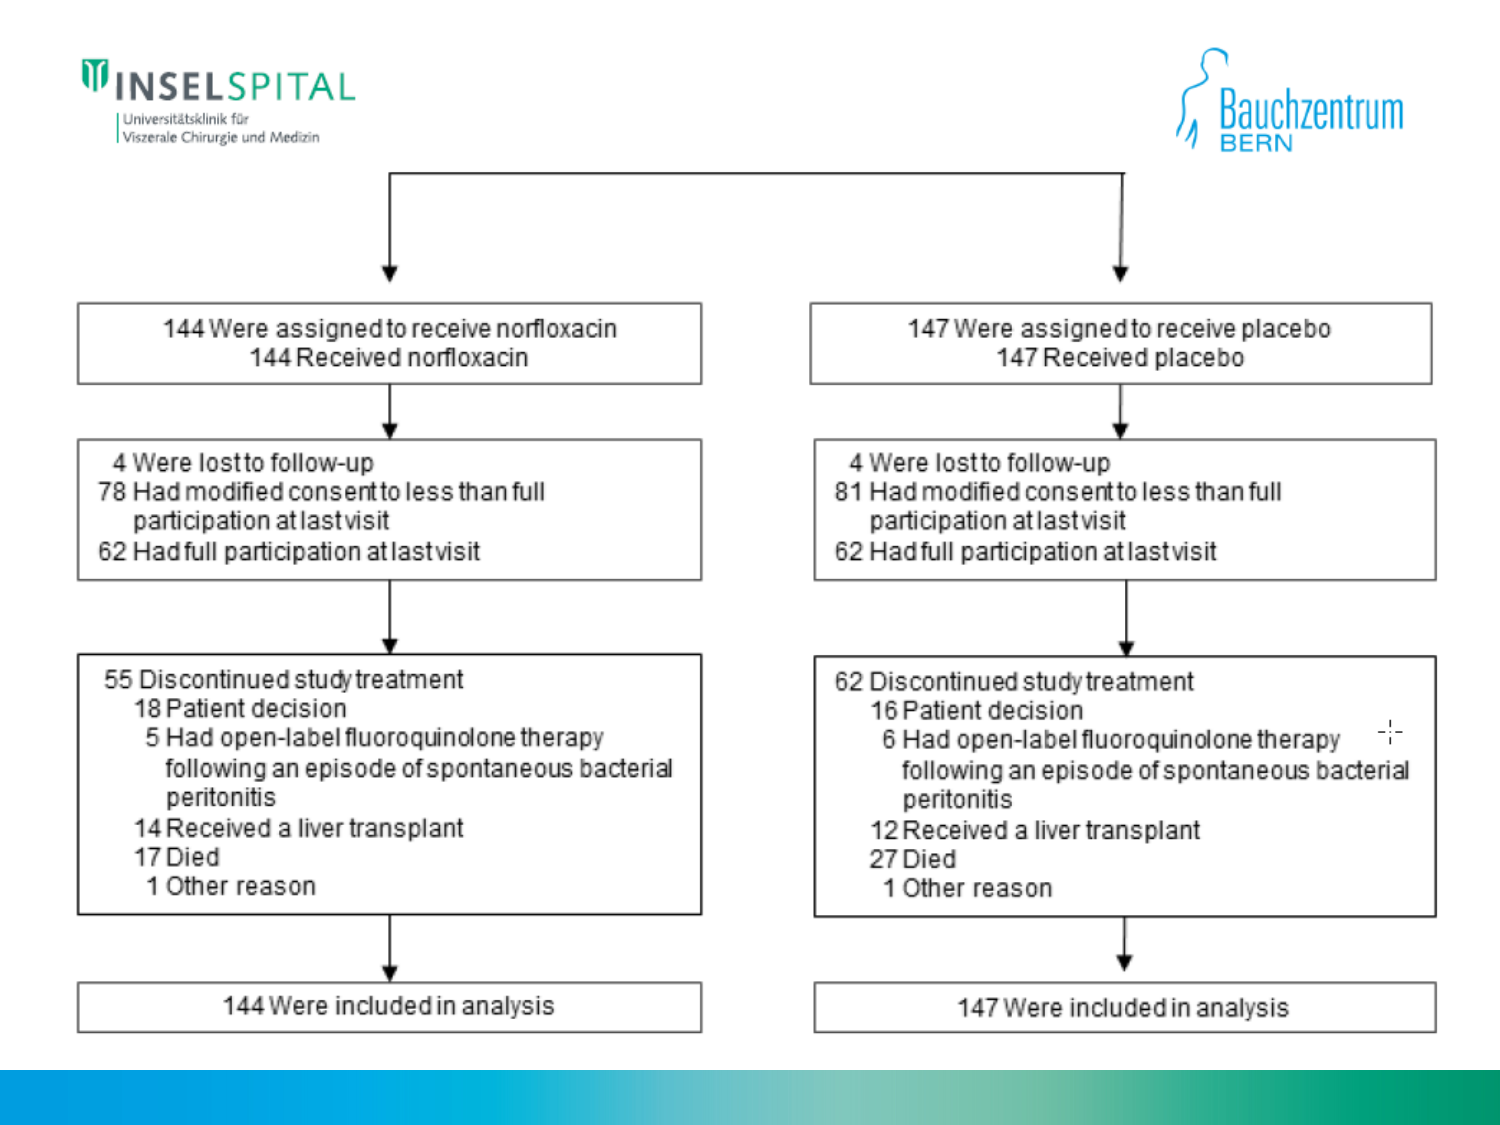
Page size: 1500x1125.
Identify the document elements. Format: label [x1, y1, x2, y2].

picture [495, 1070, 1500, 1125]
picture [53, 35, 1463, 1065]
picture [483, 1070, 487, 1125]
